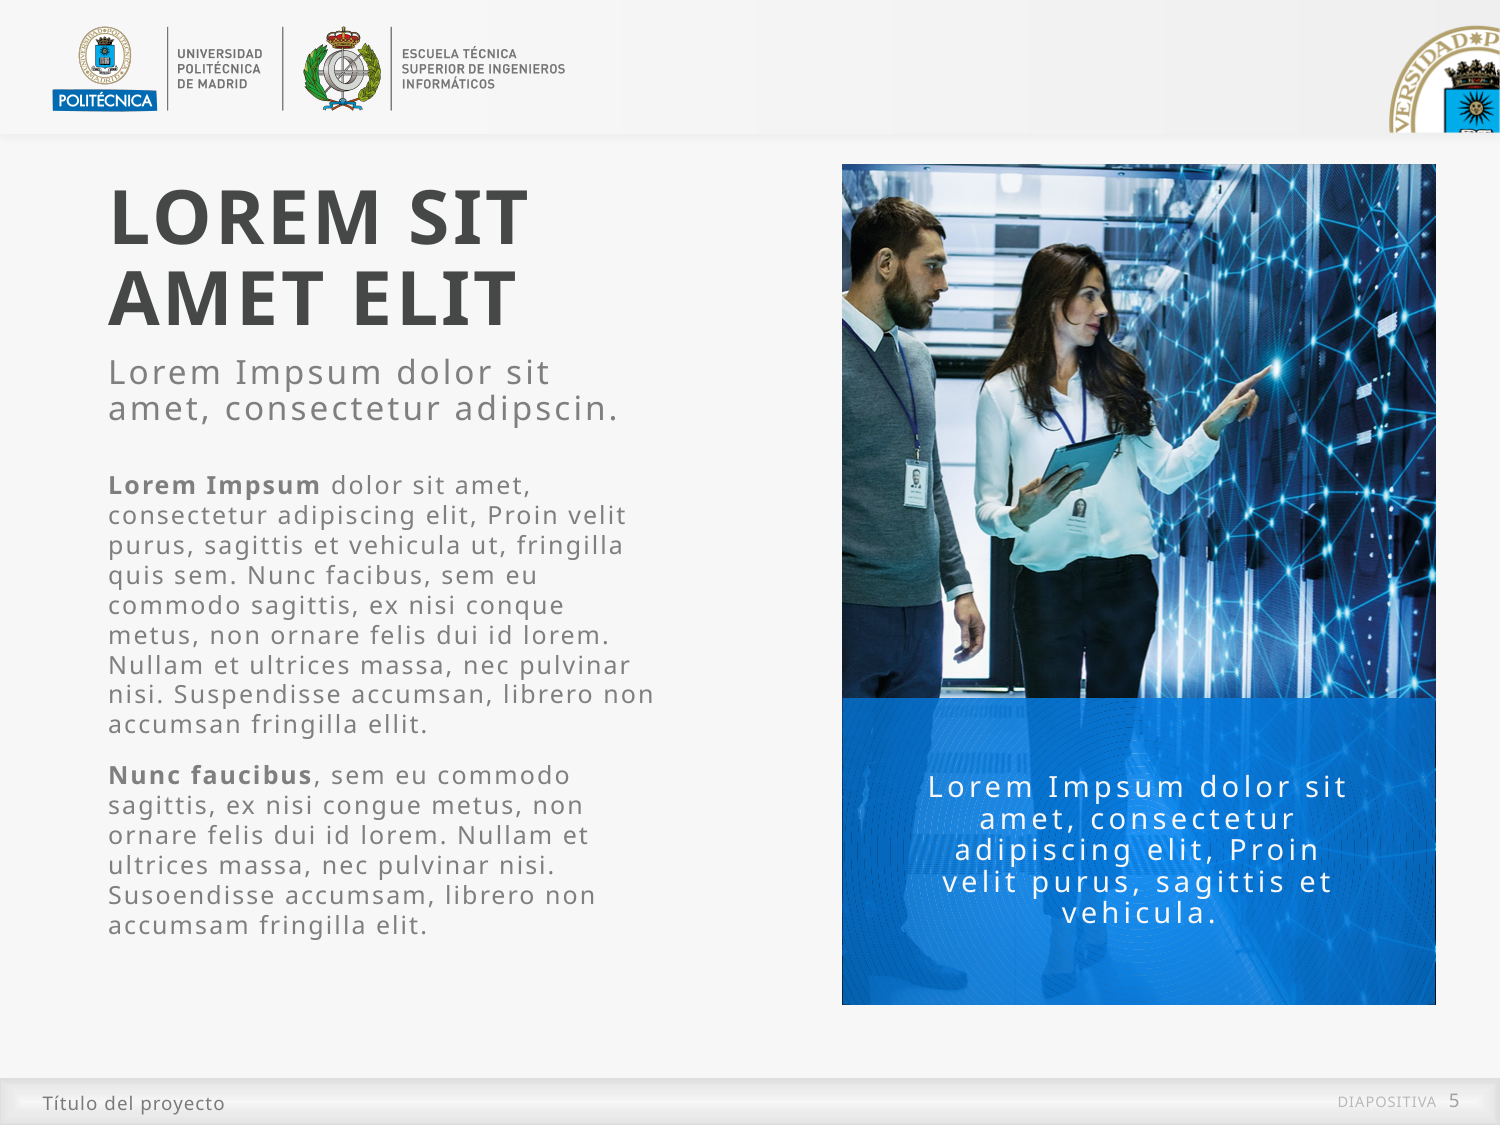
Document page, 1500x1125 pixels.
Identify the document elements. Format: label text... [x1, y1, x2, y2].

picture [30, 4, 587, 134]
picture [1430, 569, 1436, 580]
picture [1470, 101, 1483, 115]
picture [1387, 23, 1500, 133]
list Título del proyecto [36, 1077, 1141, 1125]
picture [1424, 517, 1429, 528]
picture [842, 164, 1436, 1005]
list Lorem sit amet elit [108, 179, 663, 345]
list Lorem Impsum dolor sit amet, consectetur adipiscing elit, Proin velit purus, sagittis et vehicula ut, fringilla quis sem. Nunc facibus, sem eu commodo sagittis, ex nisi conque metus, non ornare felis dui id lorem. Nullam et ultrices massa, nec pulvinar nisi. Suspendisse accumsan, librero non accumsan fringilla ellit. Nunc faucibus, sem eu commodo sagittis, ex nisi congue metus, non ornare felis dui id lorem. Nullam et ultrices massa, nec pulvinar nisi. Susoendisse accumsam, librero non accumsam fringilla elit. [108, 469, 663, 1108]
list Lorem Impsum dolor sit amet, consectetur adipscin. [108, 356, 663, 430]
